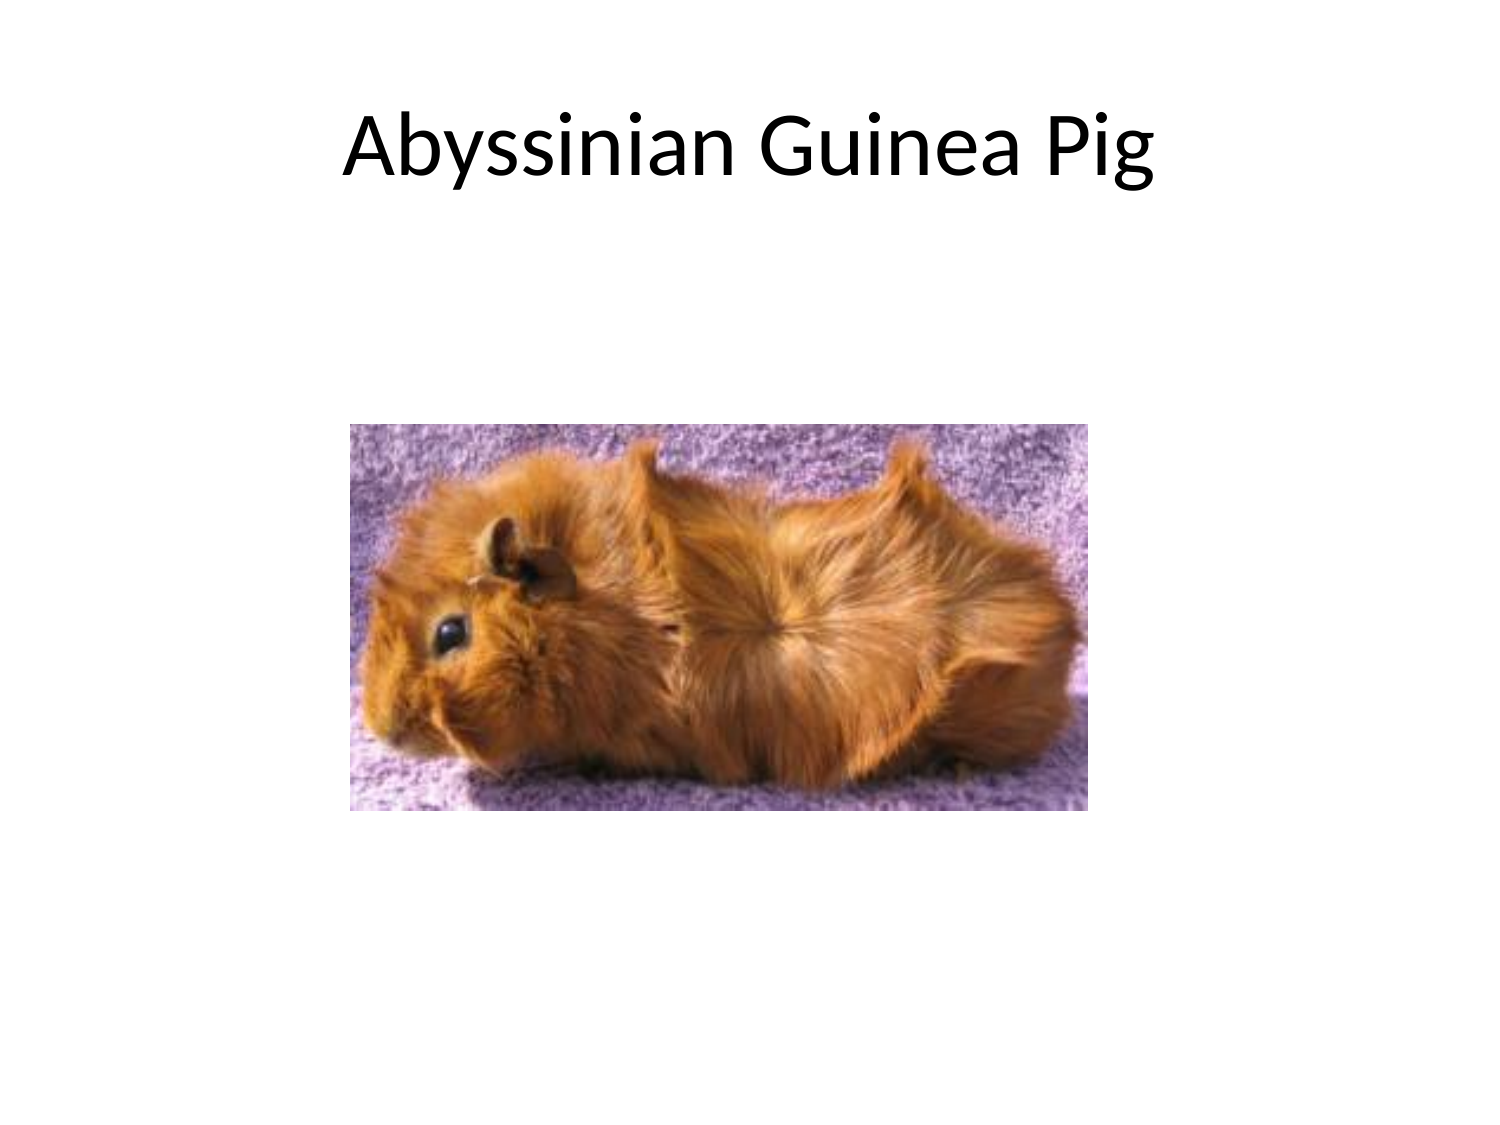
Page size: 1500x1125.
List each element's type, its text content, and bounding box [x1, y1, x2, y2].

picture [349, 424, 1088, 811]
title Abyssinian Guinea Pig [75, 45, 1425, 233]
